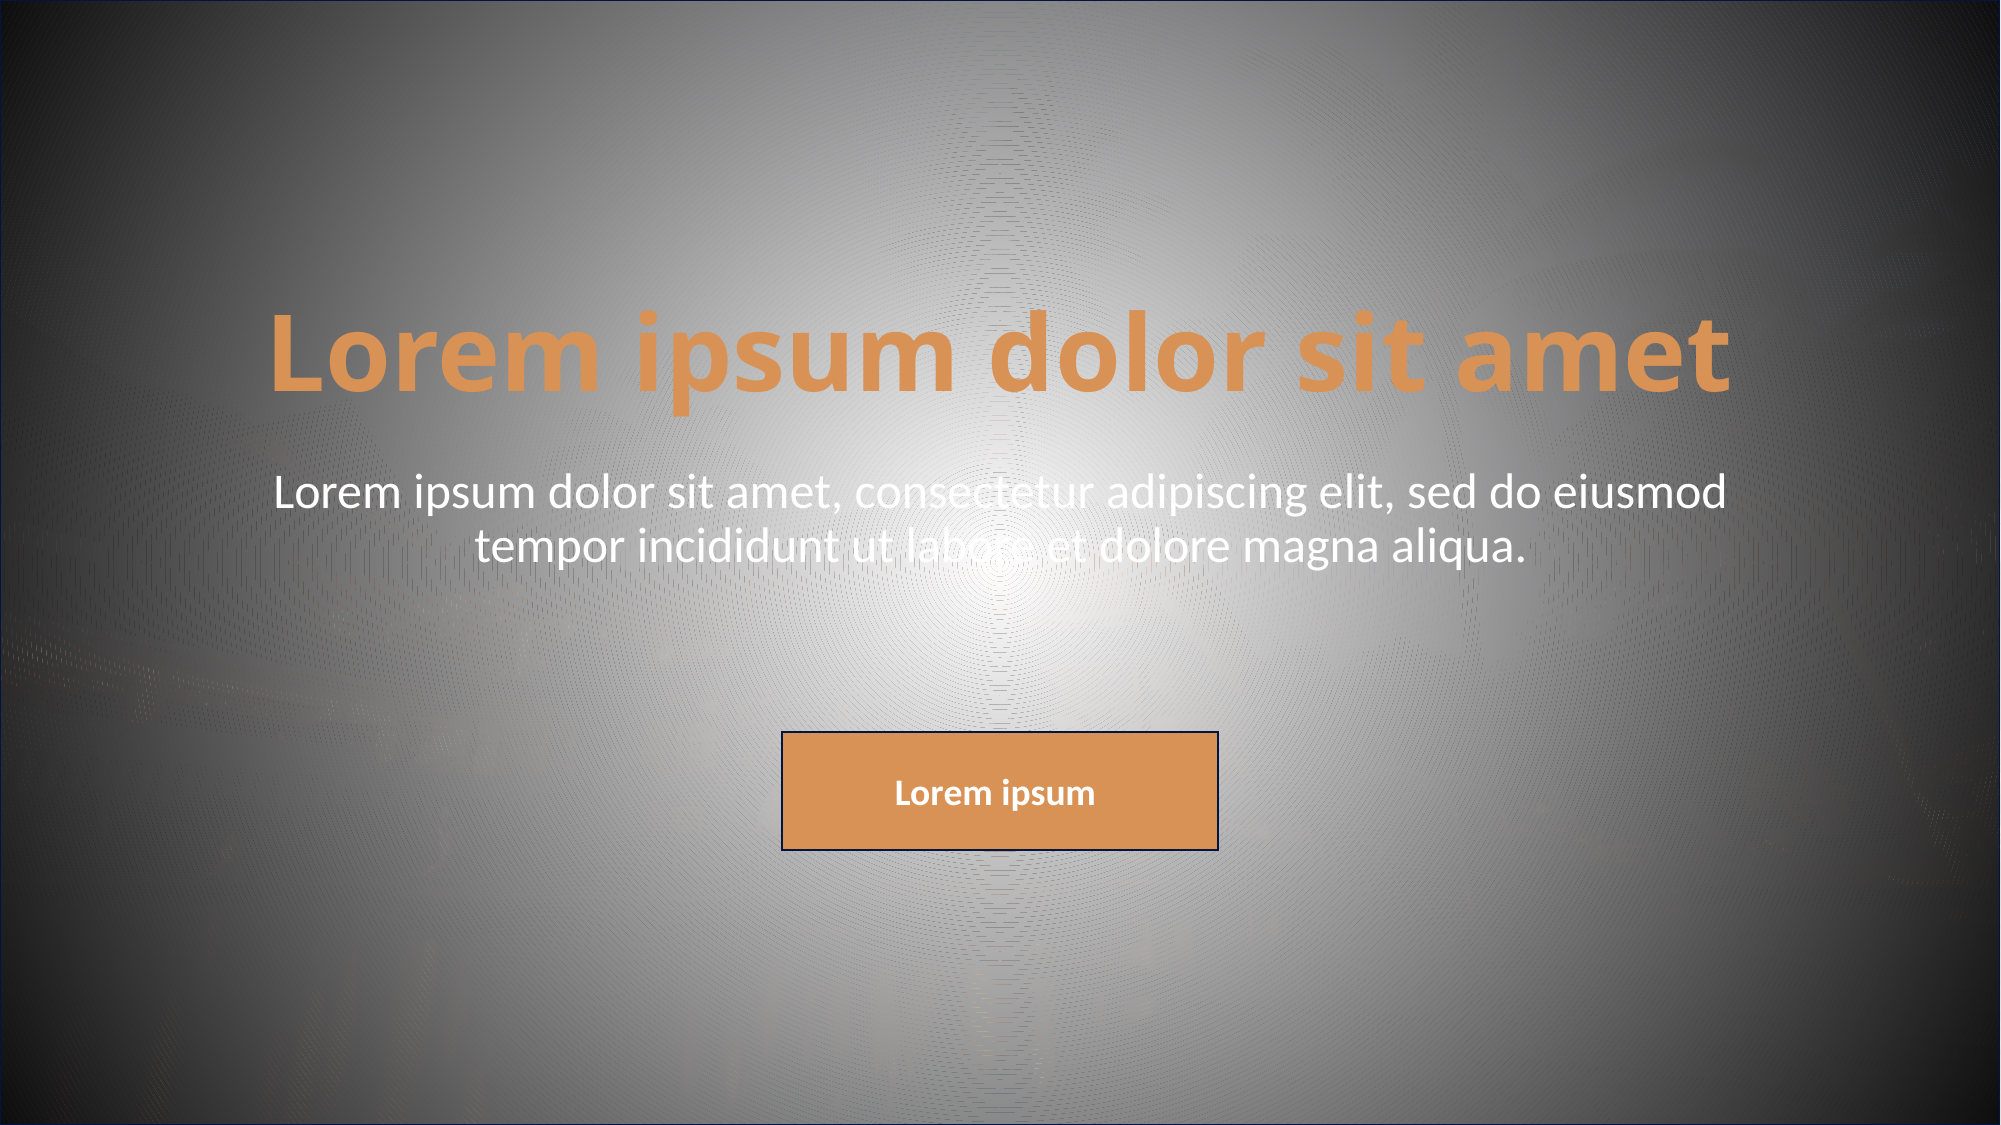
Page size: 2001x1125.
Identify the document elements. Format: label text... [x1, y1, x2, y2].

text_box [781, 731, 1219, 851]
text_box Lorem ipsum [880, 760, 1120, 821]
text_box [0, 0, 2000, 1125]
title Lorem ipsum dolor sit amet [249, 184, 1750, 423]
subtitle Lorem ipsum dolor sit amet, consectetur adipiscing elit, sed do eiusmod tempor incididunt ut labore et dolore magna aliqua. [250, 457, 1751, 607]
